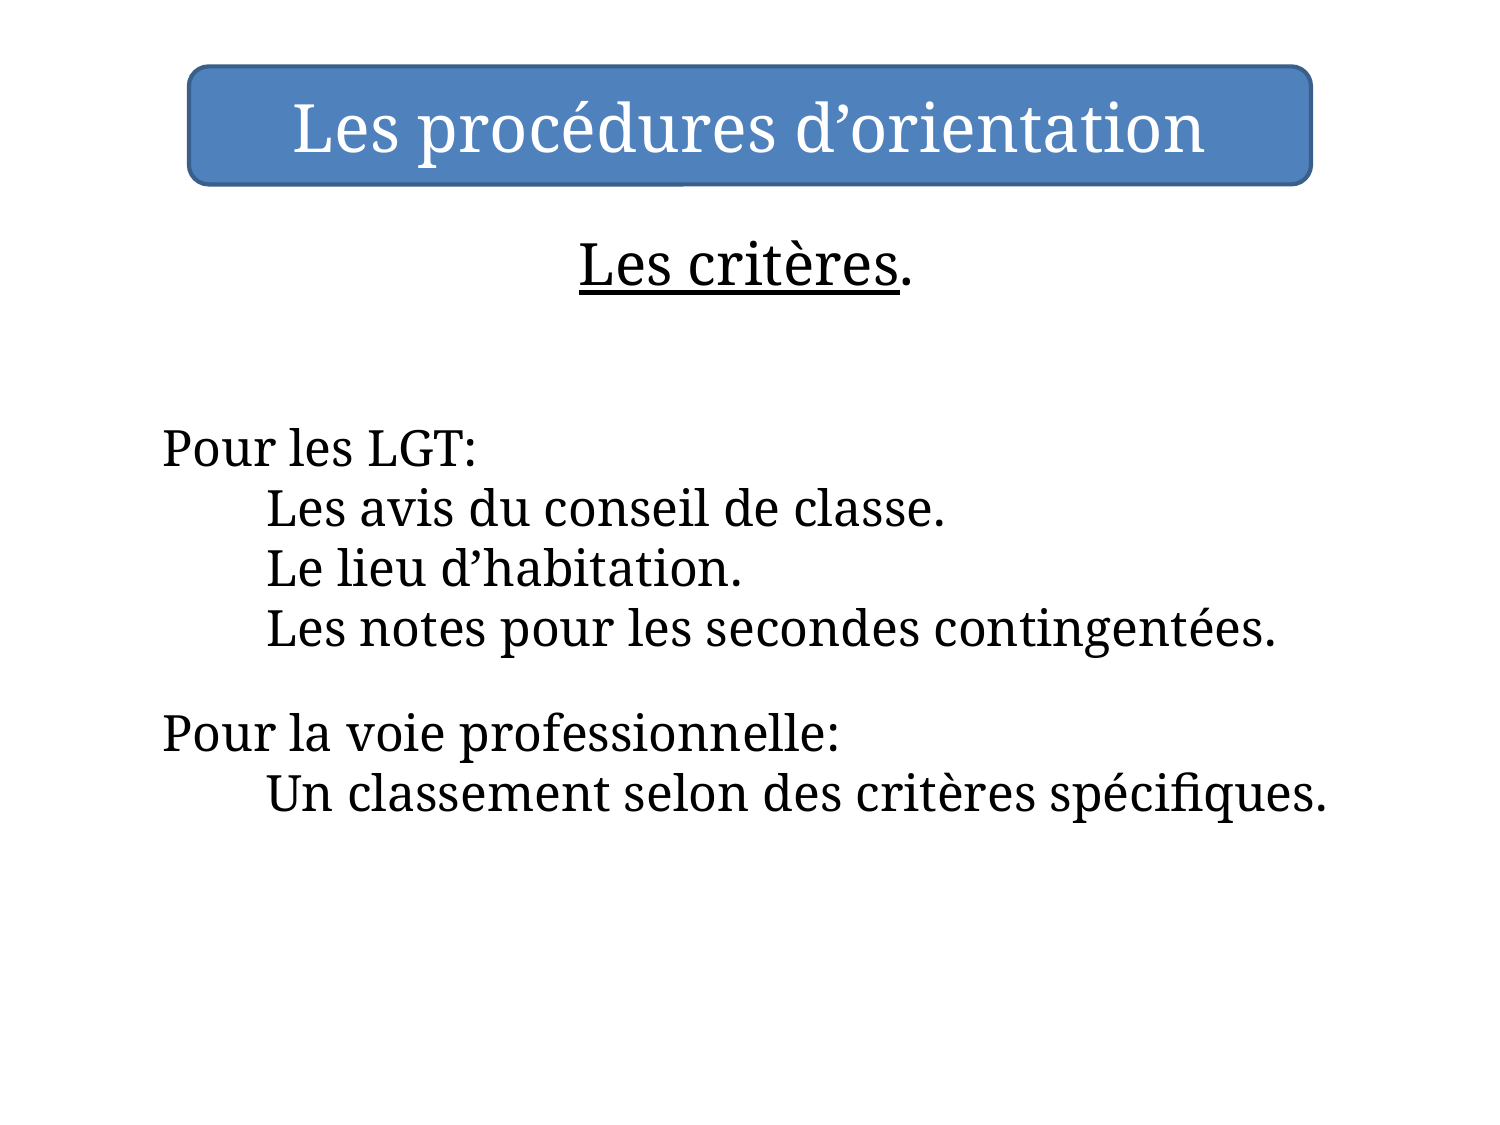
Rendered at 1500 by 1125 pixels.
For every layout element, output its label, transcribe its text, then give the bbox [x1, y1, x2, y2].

text_box Les critères. [256, 219, 1237, 305]
text_box Les procédures d’orientation [188, 66, 1312, 185]
text_box Pour les LGT: Les avis du conseil de classe. Le lieu d’habitation. Les notes pour les secondes contingentées. Pour la voie professionnelle: Un classement selon des critères spécifiques. [147, 408, 1400, 889]
